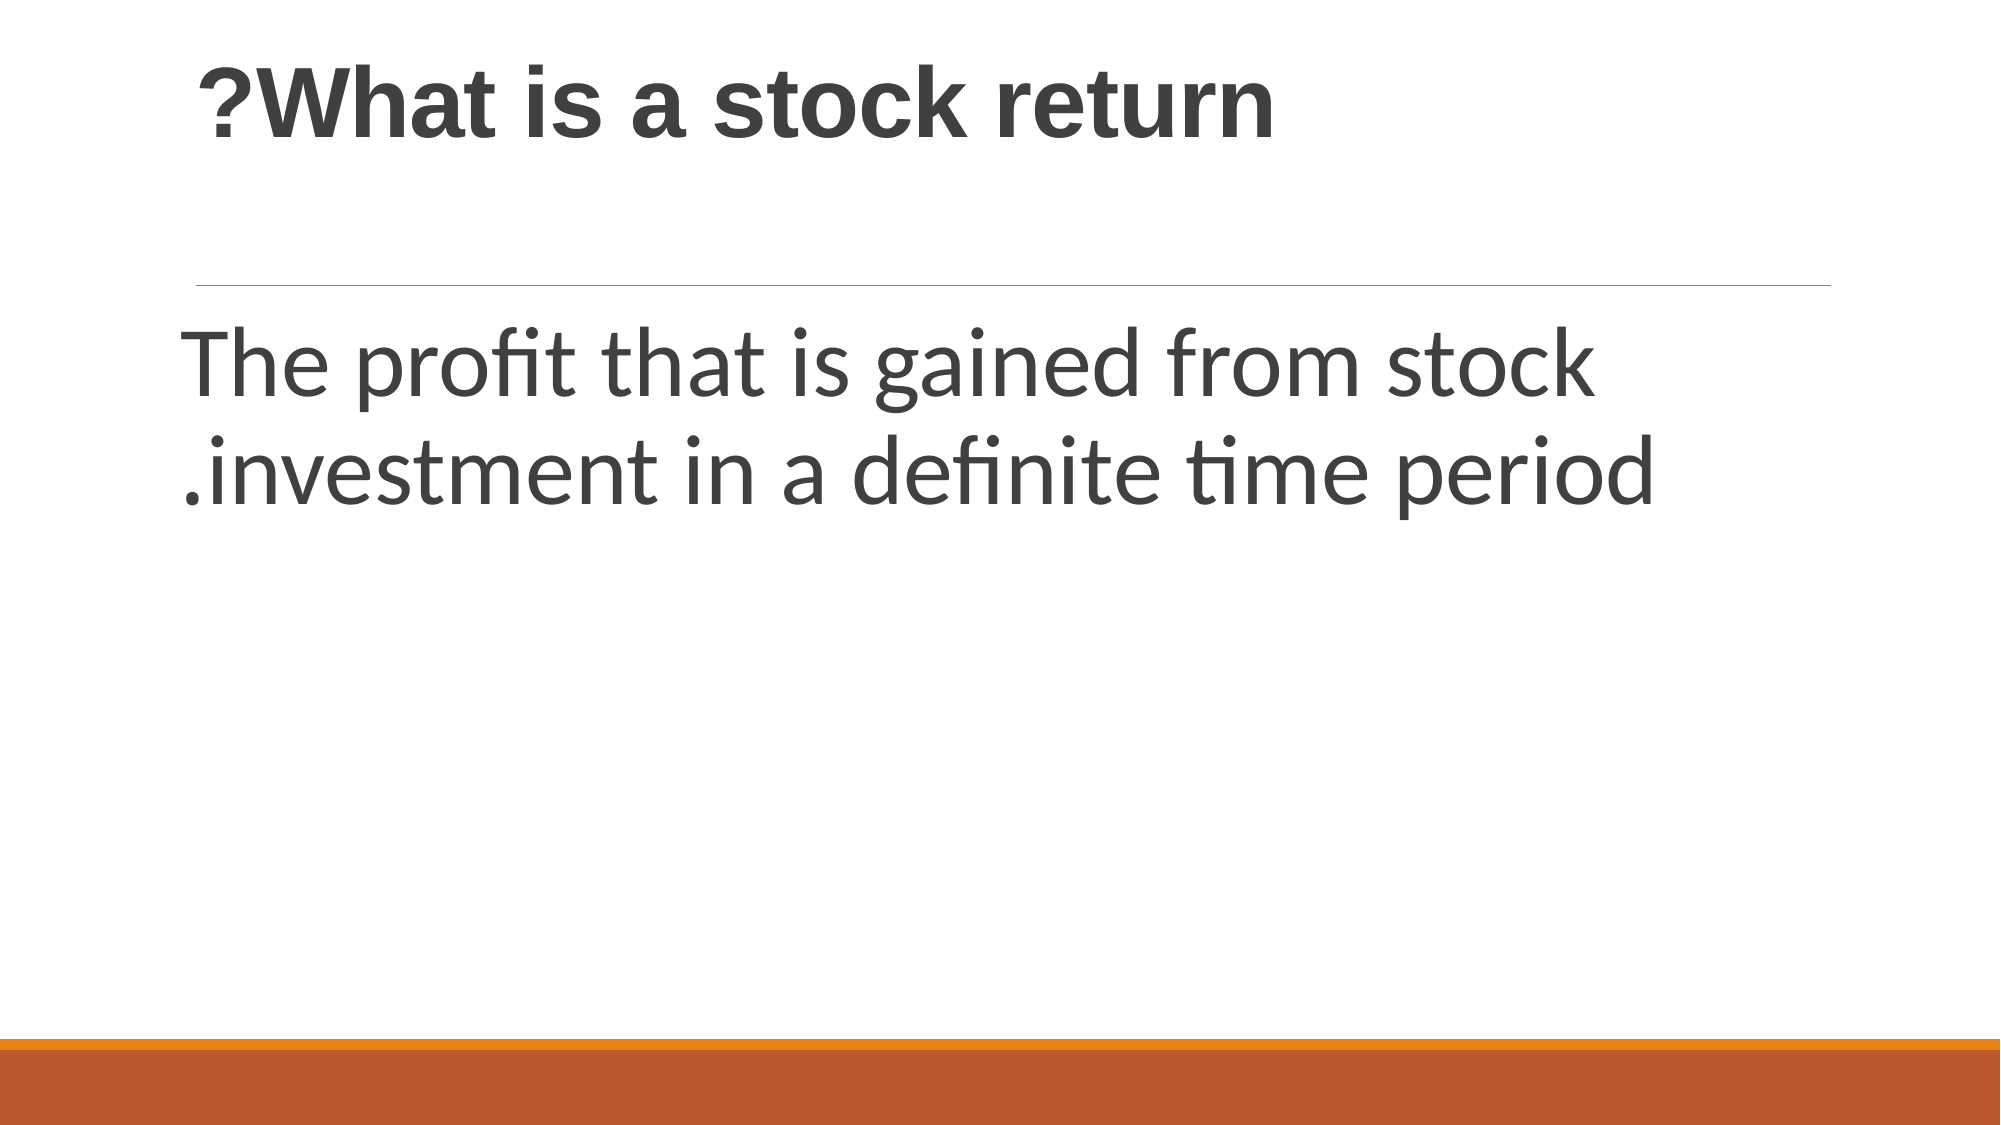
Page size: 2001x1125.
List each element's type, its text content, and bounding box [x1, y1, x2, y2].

title What is a stock return? [180, 47, 1830, 285]
list The profit that is gained from stock investment in a definite time period. [180, 302, 1830, 963]
